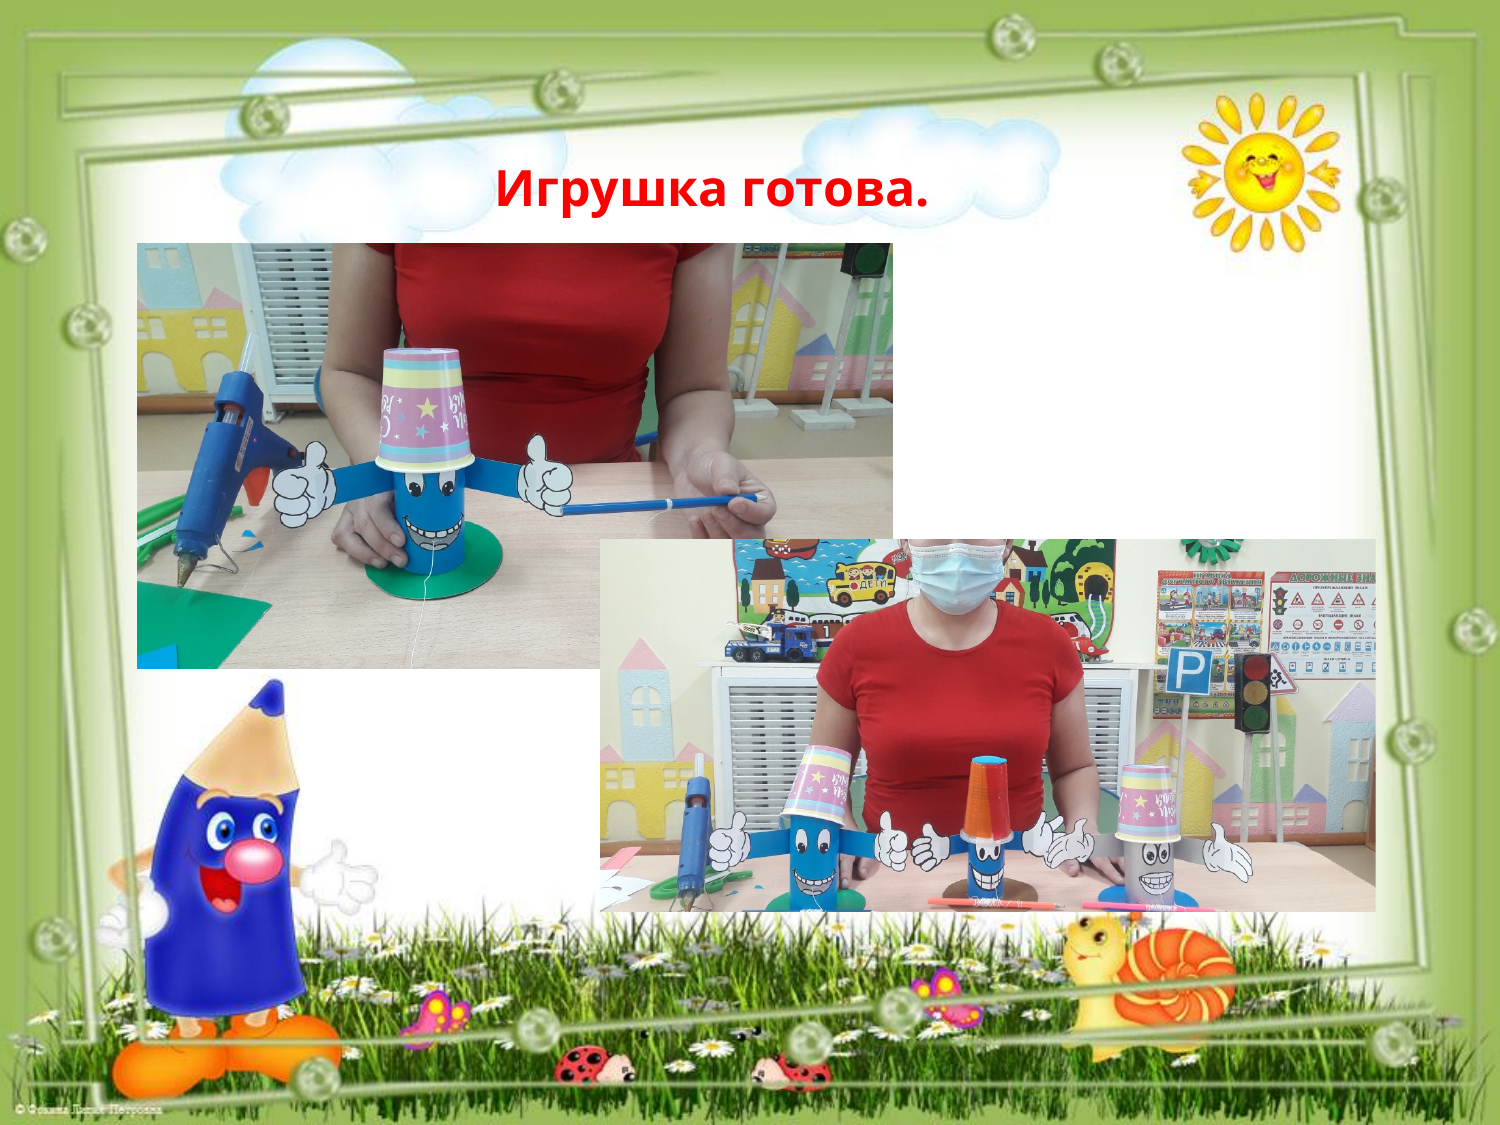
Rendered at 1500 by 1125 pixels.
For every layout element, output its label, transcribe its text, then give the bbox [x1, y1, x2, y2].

picture [0, 0, 1500, 1125]
text_box Игрушка готова. [137, 148, 1288, 224]
